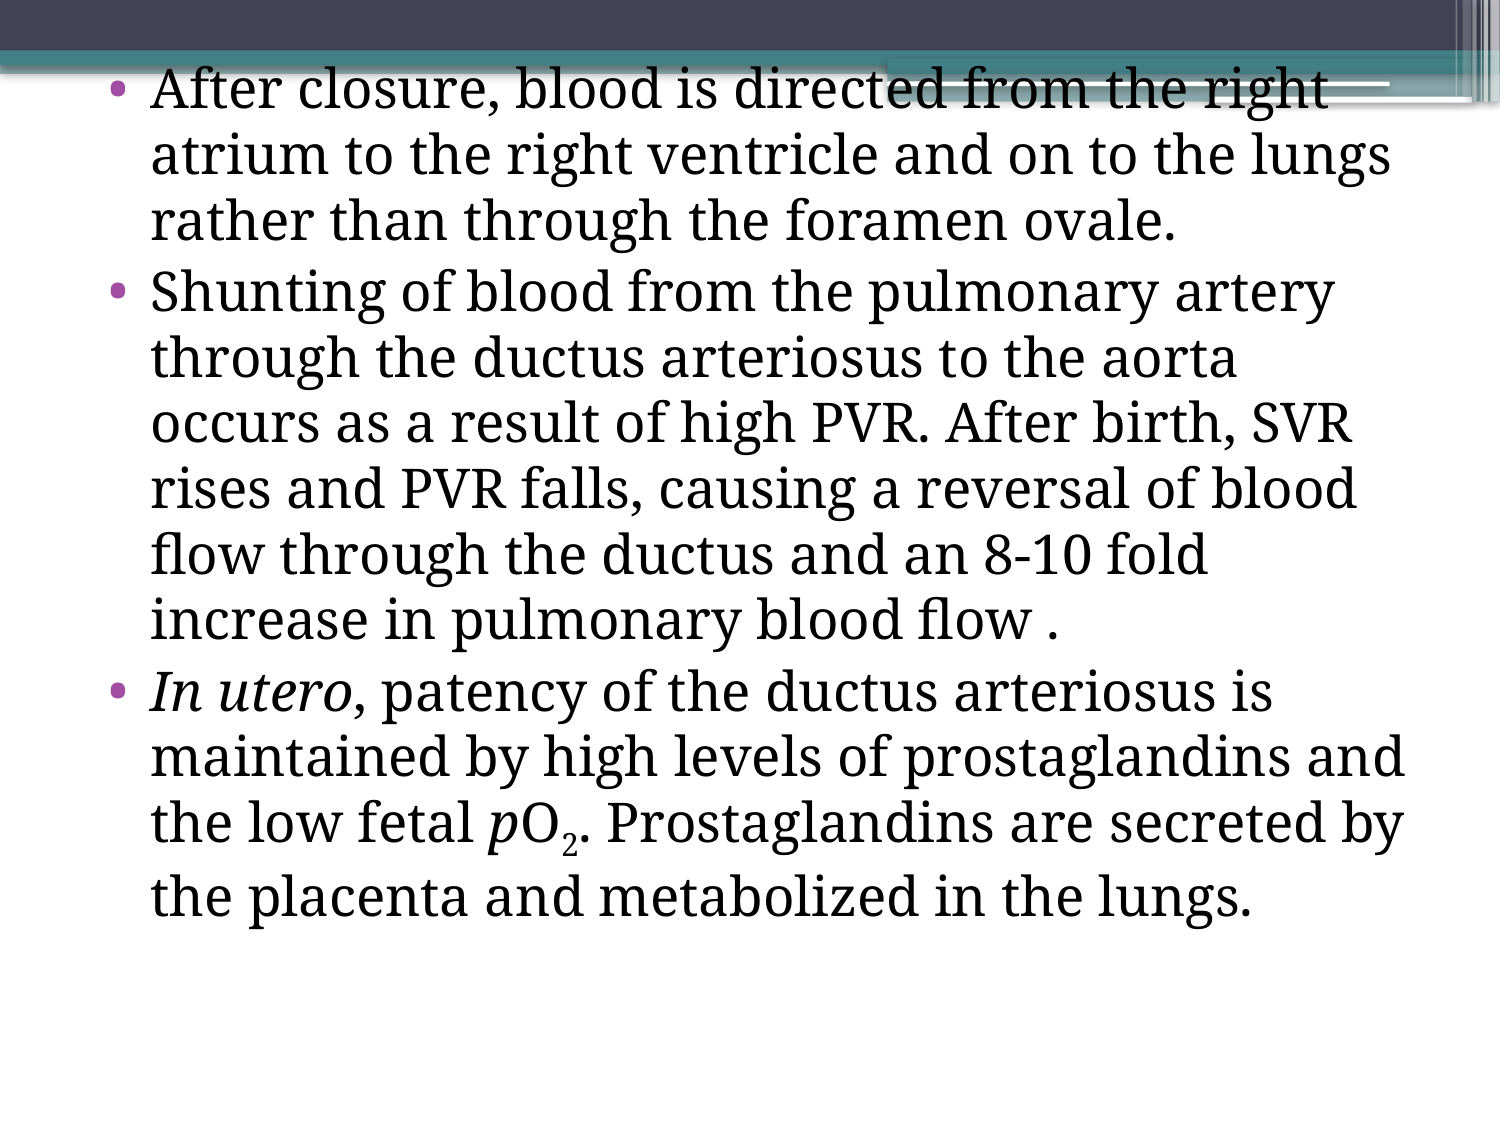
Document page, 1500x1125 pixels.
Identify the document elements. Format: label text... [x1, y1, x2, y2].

list After closure, blood is directed from the right atrium to the right ventricle and on to the lungs rather than through the foramen ovale. Shunting of blood from the pulmonary artery through the ductus arteriosus to the aorta occurs as a result of high PVR. After birth, SVR rises and PVR falls, causing a reversal of blood flow through the ductus and an 8-10 fold increase in pulmonary blood flow . In utero, patency of the ductus arteriosus is maintained by high levels of prostaglandins and the low fetal pO2. Prostaglandins are secreted by the placenta and metabolized in the lungs. [75, 46, 1425, 1005]
